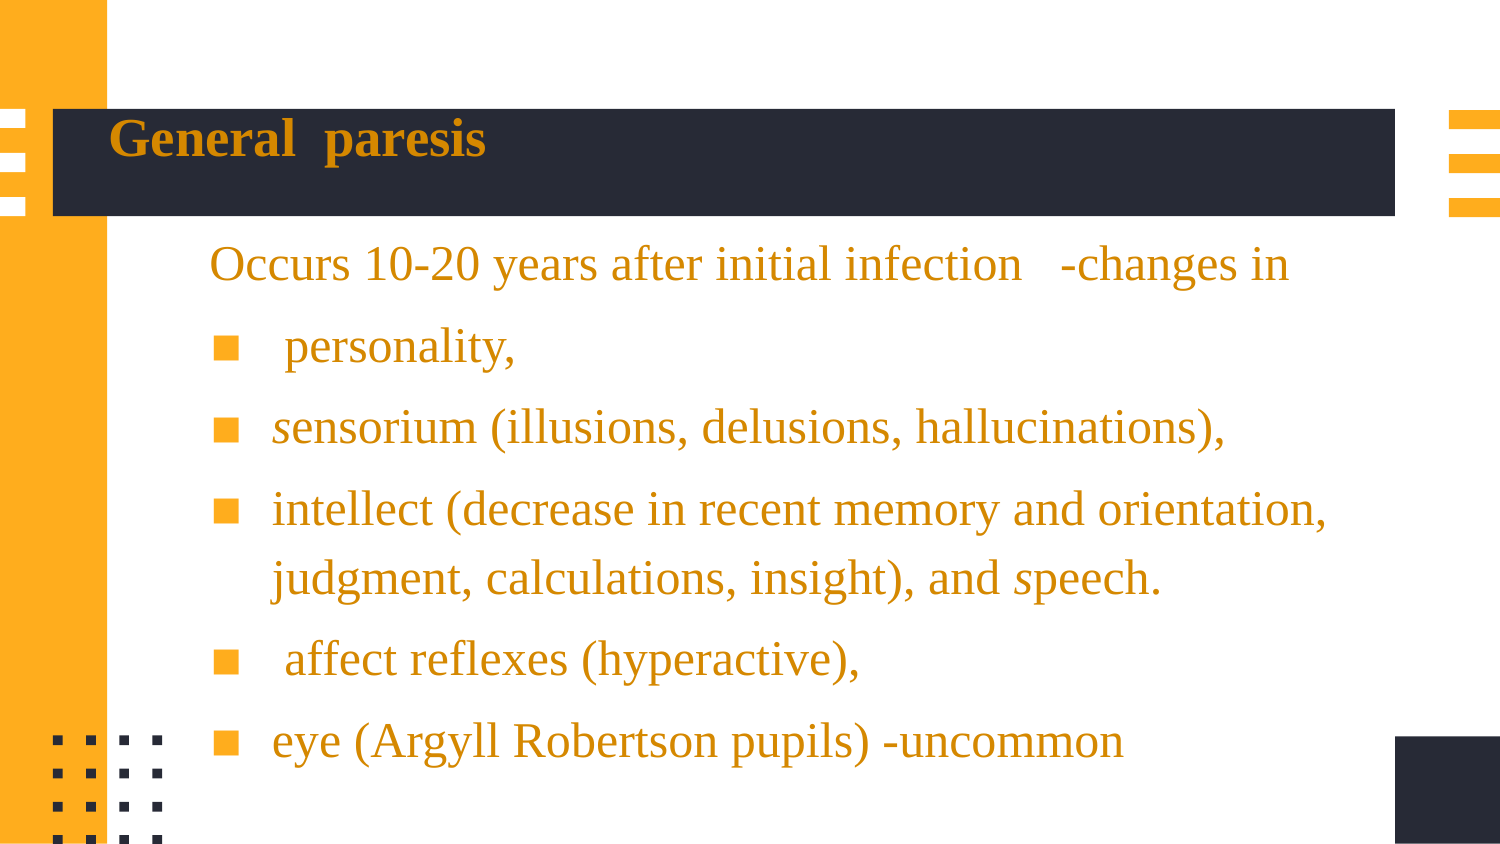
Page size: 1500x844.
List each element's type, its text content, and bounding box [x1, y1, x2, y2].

list Occurs 10-20 years after initial infection -changes in personality, sensorium (illusions, delusions, hallucinations), intellect (decrease in recent memory and orientation, judgment, calculations, insight), and speech. affect reflexes (hyperactive), eye (Argyll Robertson pupils) -uncommon [196, 221, 1475, 844]
title General paresis [108, 108, 1396, 217]
